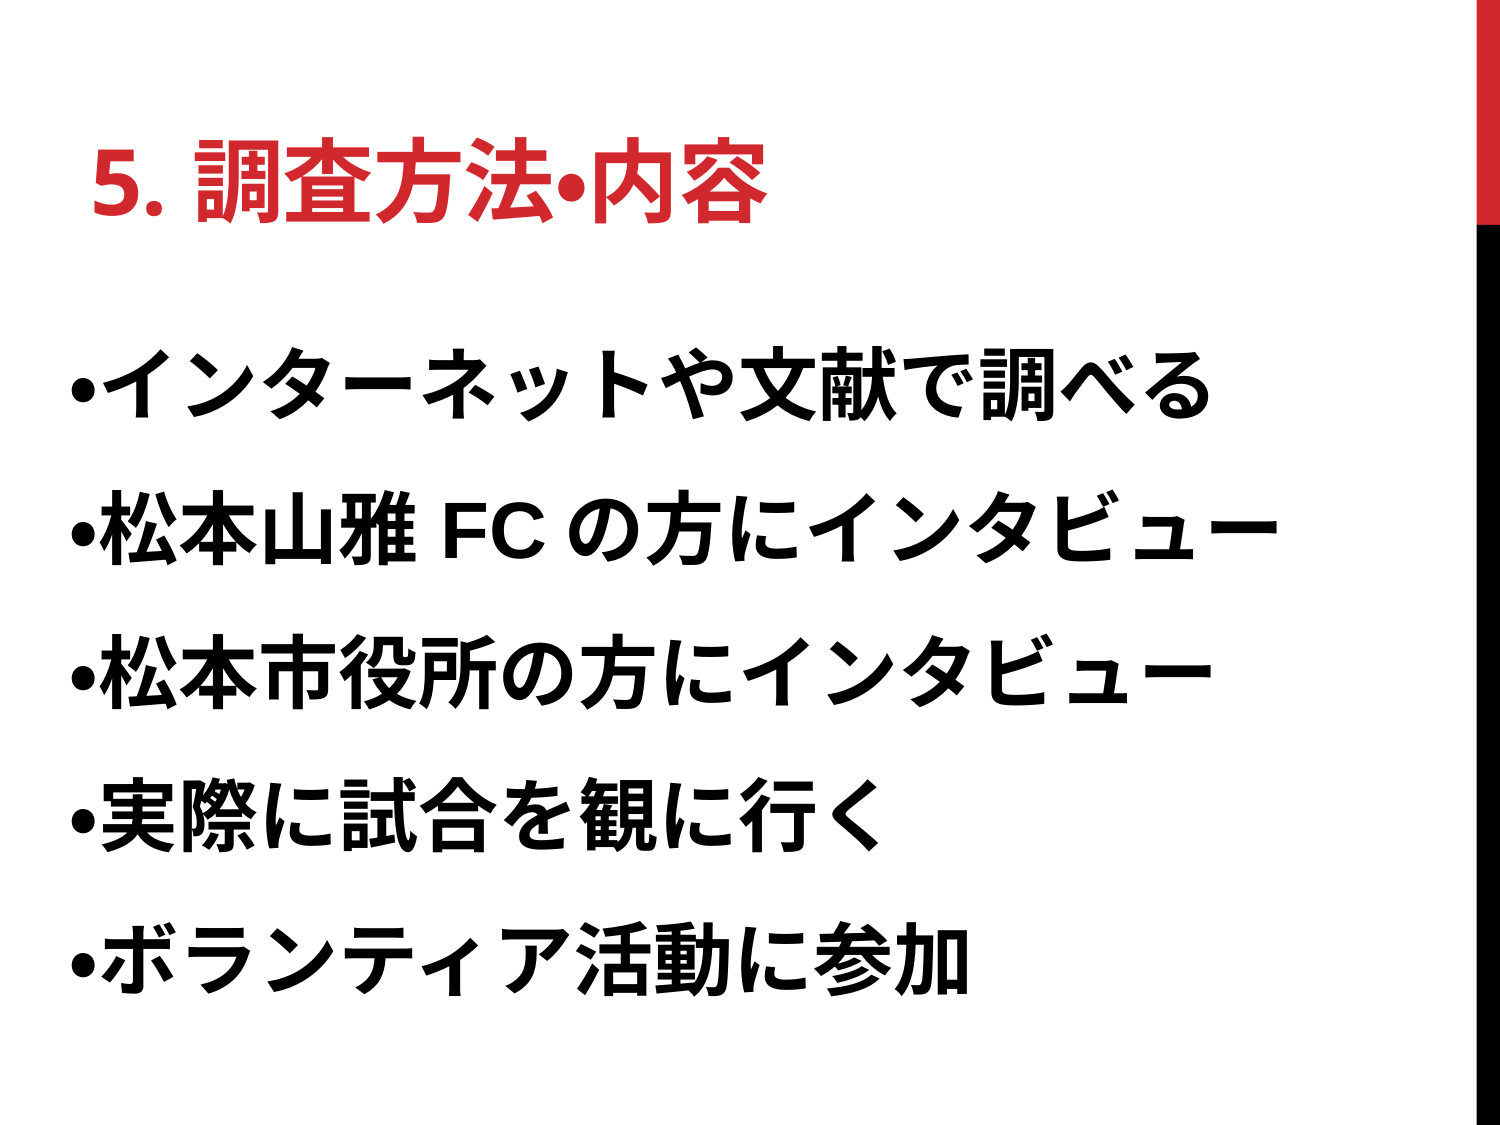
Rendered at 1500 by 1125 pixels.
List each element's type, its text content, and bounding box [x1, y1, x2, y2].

list ・インターネットや文献で調べる ・松本山雅FCの方にインタビュー ・松本市役所の方にインタビュー ・実際に試合を観に行く ・ボランティア活動に参加 [53, 314, 1304, 1032]
title 5.調査方法・内容 [75, 25, 1025, 250]
